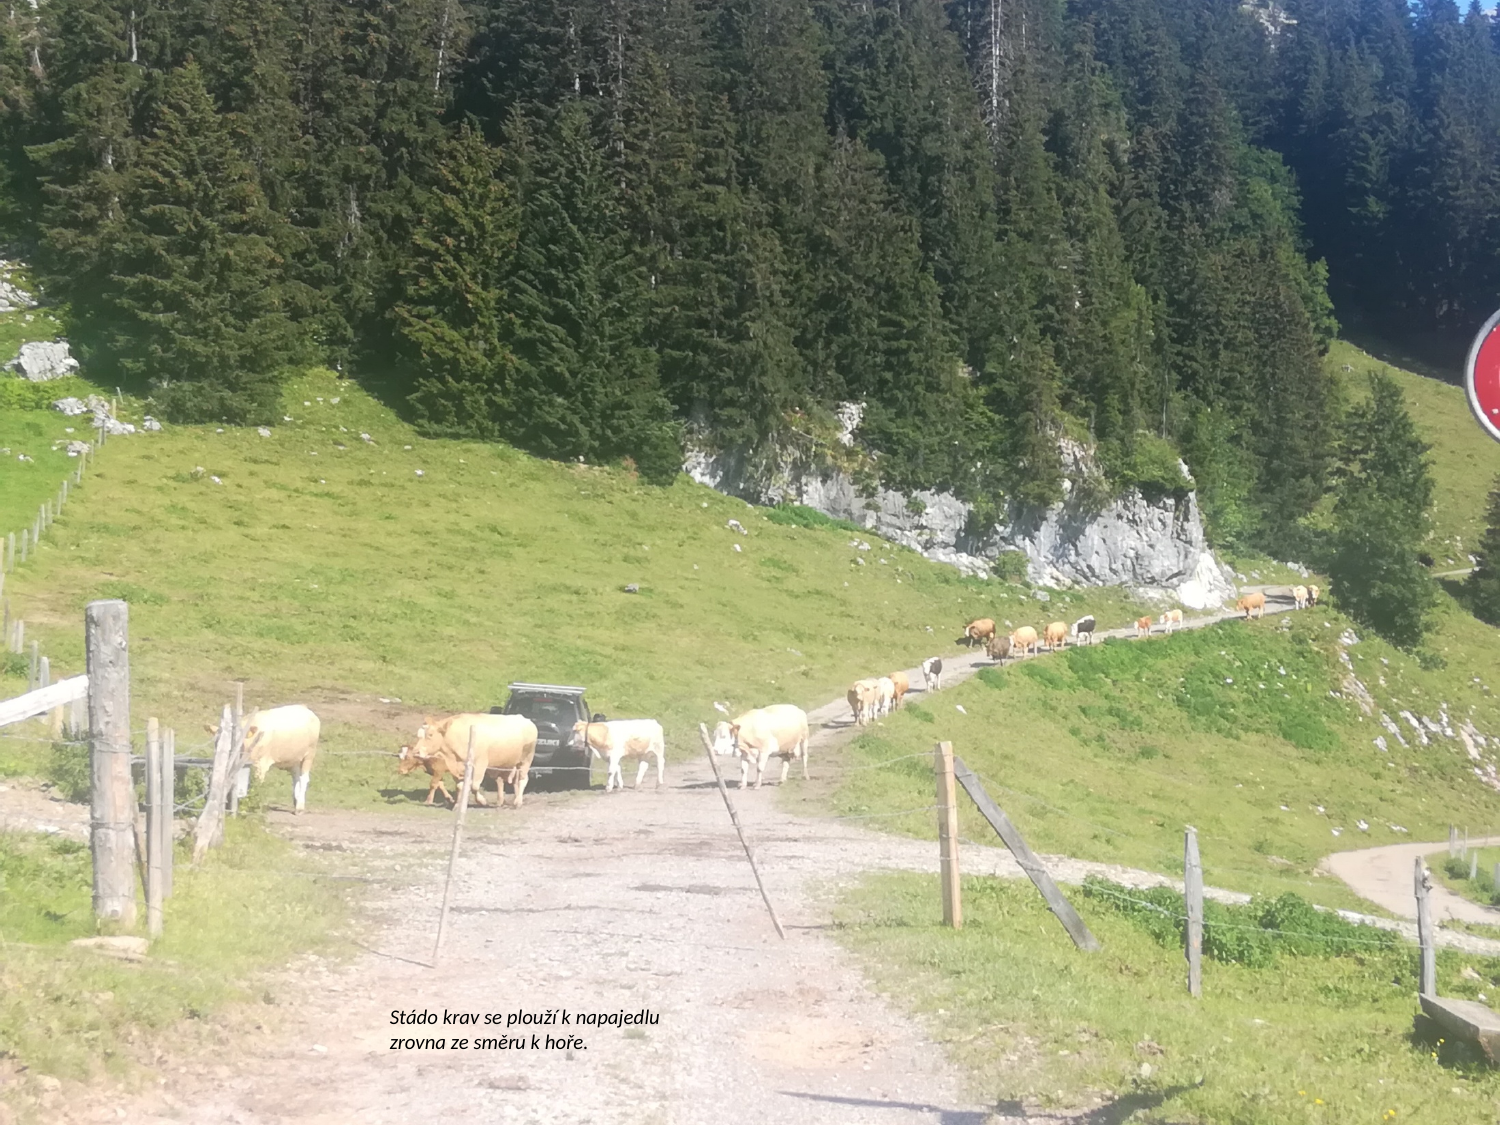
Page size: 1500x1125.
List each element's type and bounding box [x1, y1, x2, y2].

list [0, 0, 1500, 1125]
